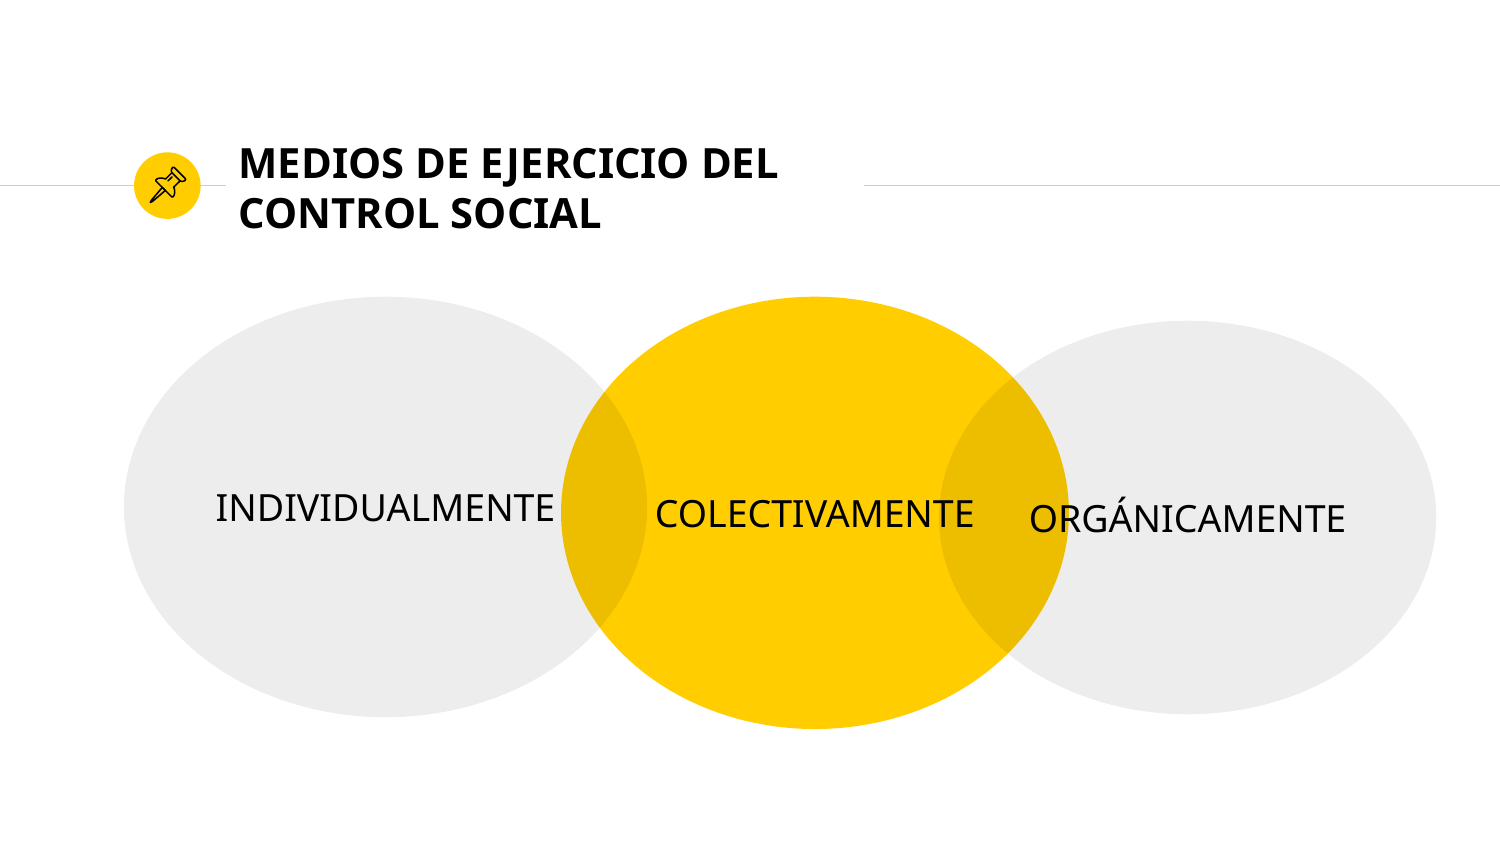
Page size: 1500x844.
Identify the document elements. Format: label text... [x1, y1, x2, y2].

text_box INDIVIDUALMENTE [123, 296, 648, 718]
title MEDIOS DE EJERCICIO DEL CONTROL SOCIAL [223, 150, 862, 223]
text_box ORGÁNICAMENTE [938, 320, 1437, 715]
text_box COLECTIVAMENTE [600, 296, 1013, 730]
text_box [150, 166, 186, 203]
